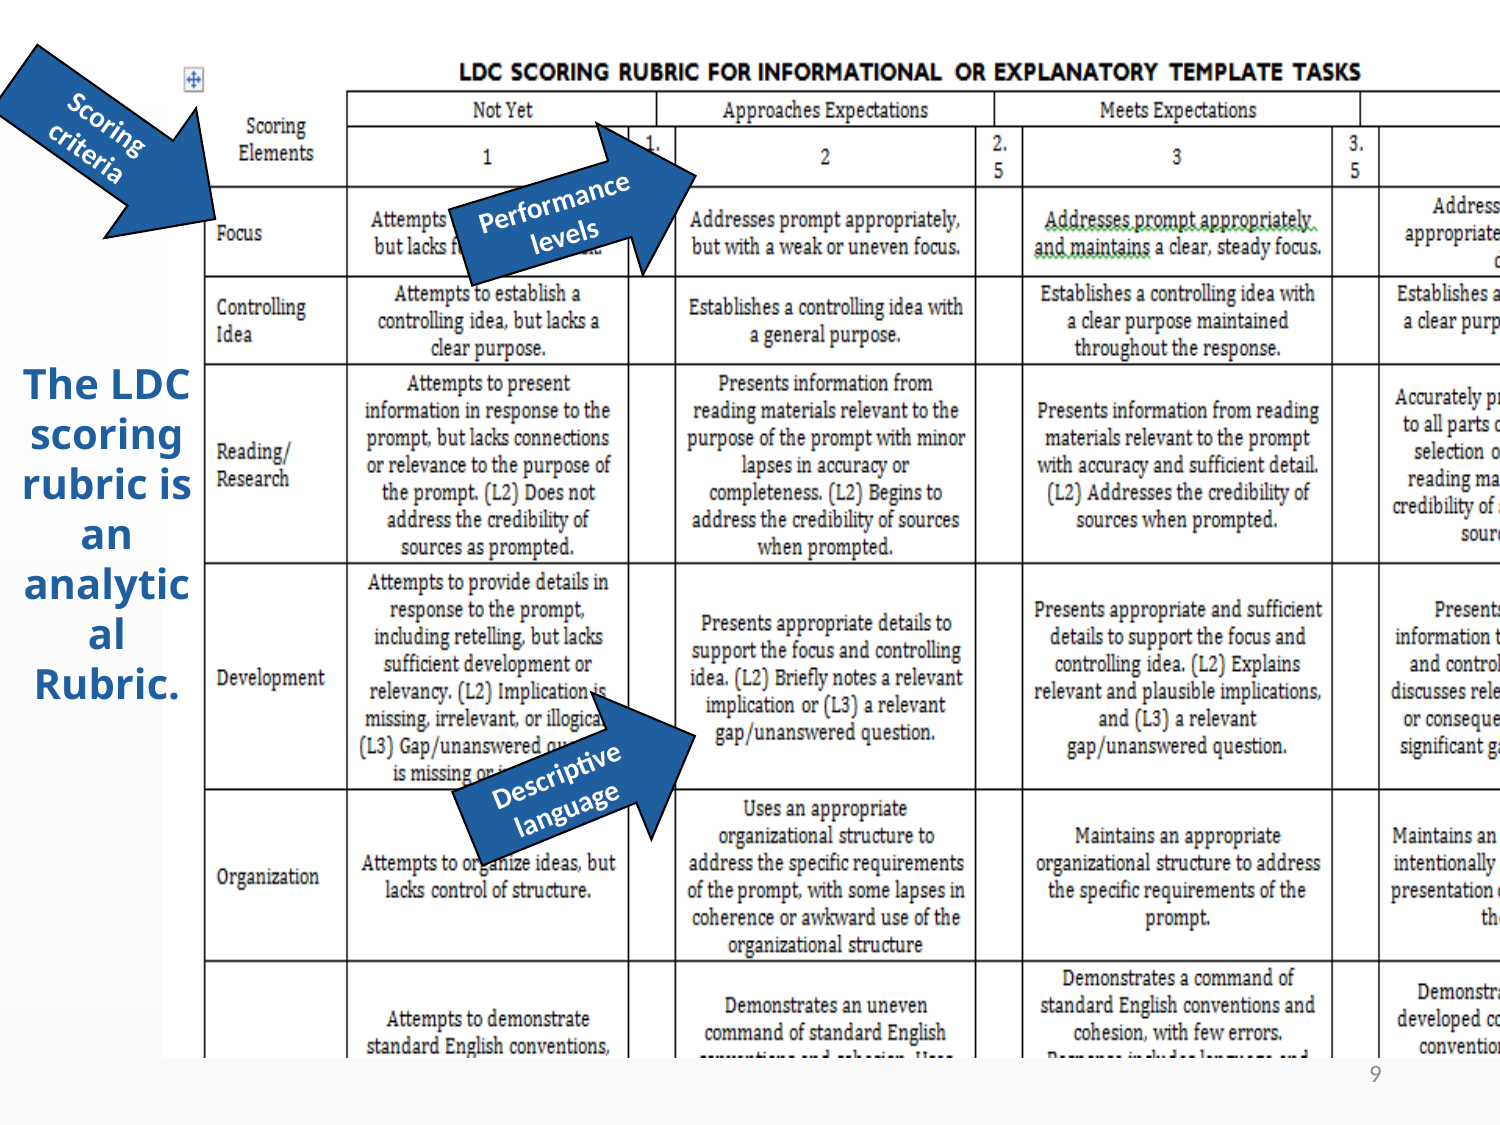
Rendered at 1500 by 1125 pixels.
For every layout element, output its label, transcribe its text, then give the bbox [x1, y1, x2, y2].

slide_number 9 [1059, 1058, 1397, 1103]
text_box The LDC scoring rubric is an analytical Rubric. [1, 350, 162, 975]
text_box Scoring criteria [0, 43, 162, 240]
picture [162, 44, 1500, 1058]
